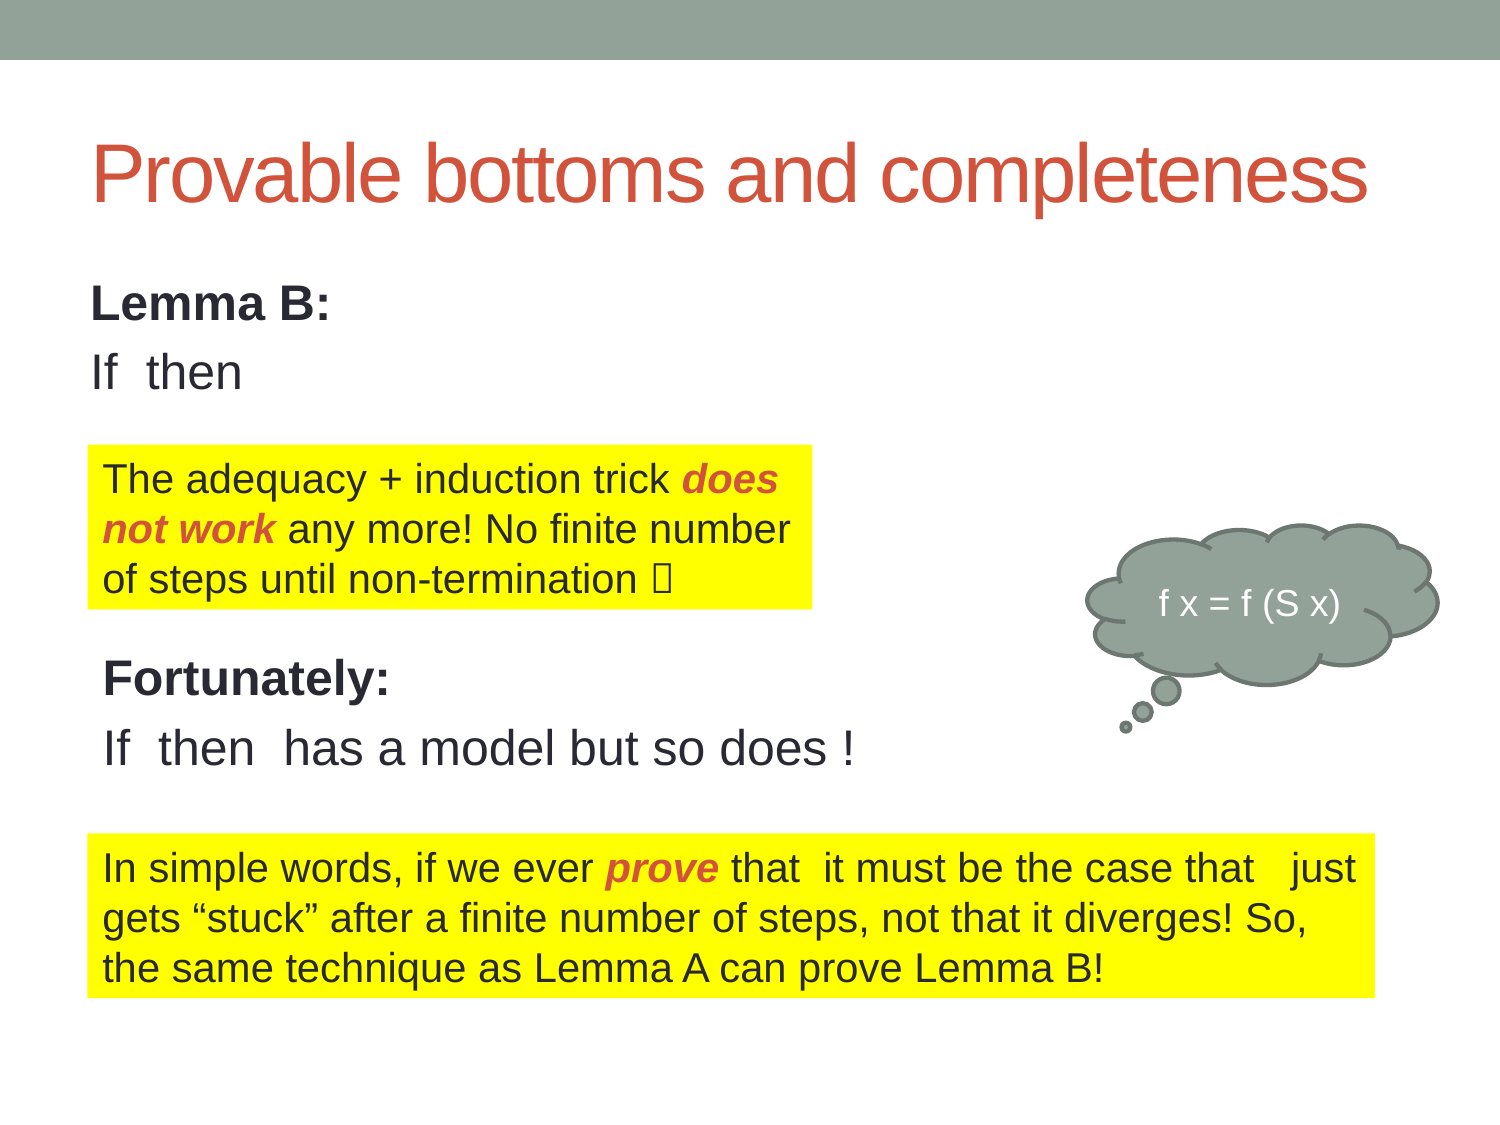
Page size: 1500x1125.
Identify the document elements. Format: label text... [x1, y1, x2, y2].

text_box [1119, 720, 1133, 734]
title Provable bottoms and completeness [75, 87, 1425, 250]
text_box f x = f (S x) [1131, 701, 1154, 723]
text_box f x = f (S x) [1085, 523, 1440, 707]
text_box The adequacy + induction trick does not work any more! No finite number of steps until non-termination  [87, 444, 813, 610]
